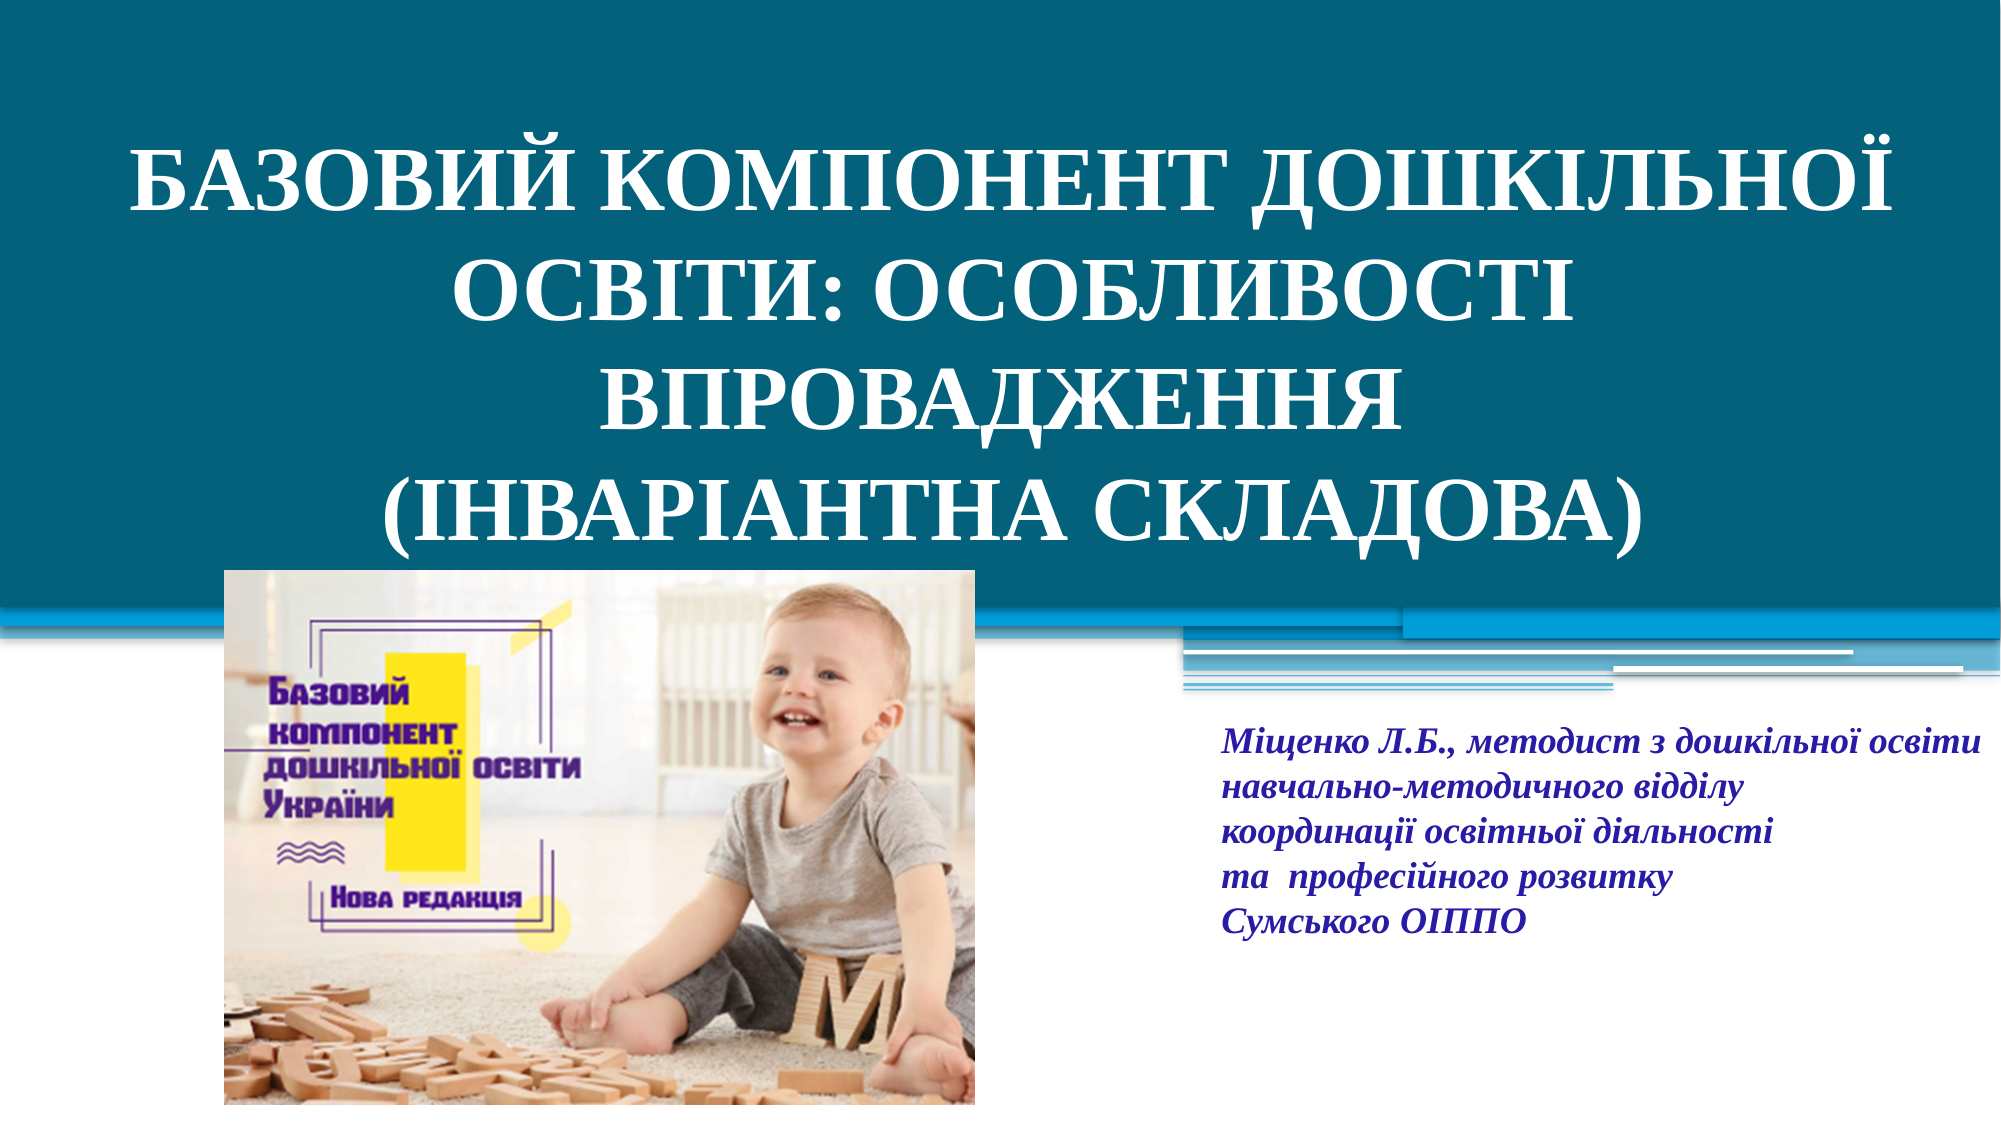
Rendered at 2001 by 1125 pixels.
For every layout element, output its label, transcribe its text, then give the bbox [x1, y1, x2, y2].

picture [224, 571, 976, 1105]
title БАЗОВИЙ КОМПОНЕНТ ДОШКІЛЬНОЇ ОСВІТИ: ОСОБЛИВОСТІ ВПРОВАДЖЕННЯ (ІНВАРІАНТНА СКЛАДОВА) [47, 75, 1980, 566]
subtitle Міщенко Л.Б., методист з дошкільної освіти навчально-методичного відділу координації освітньої діяльності та професійного розвитку Сумського ОІППО [1206, 708, 2000, 997]
